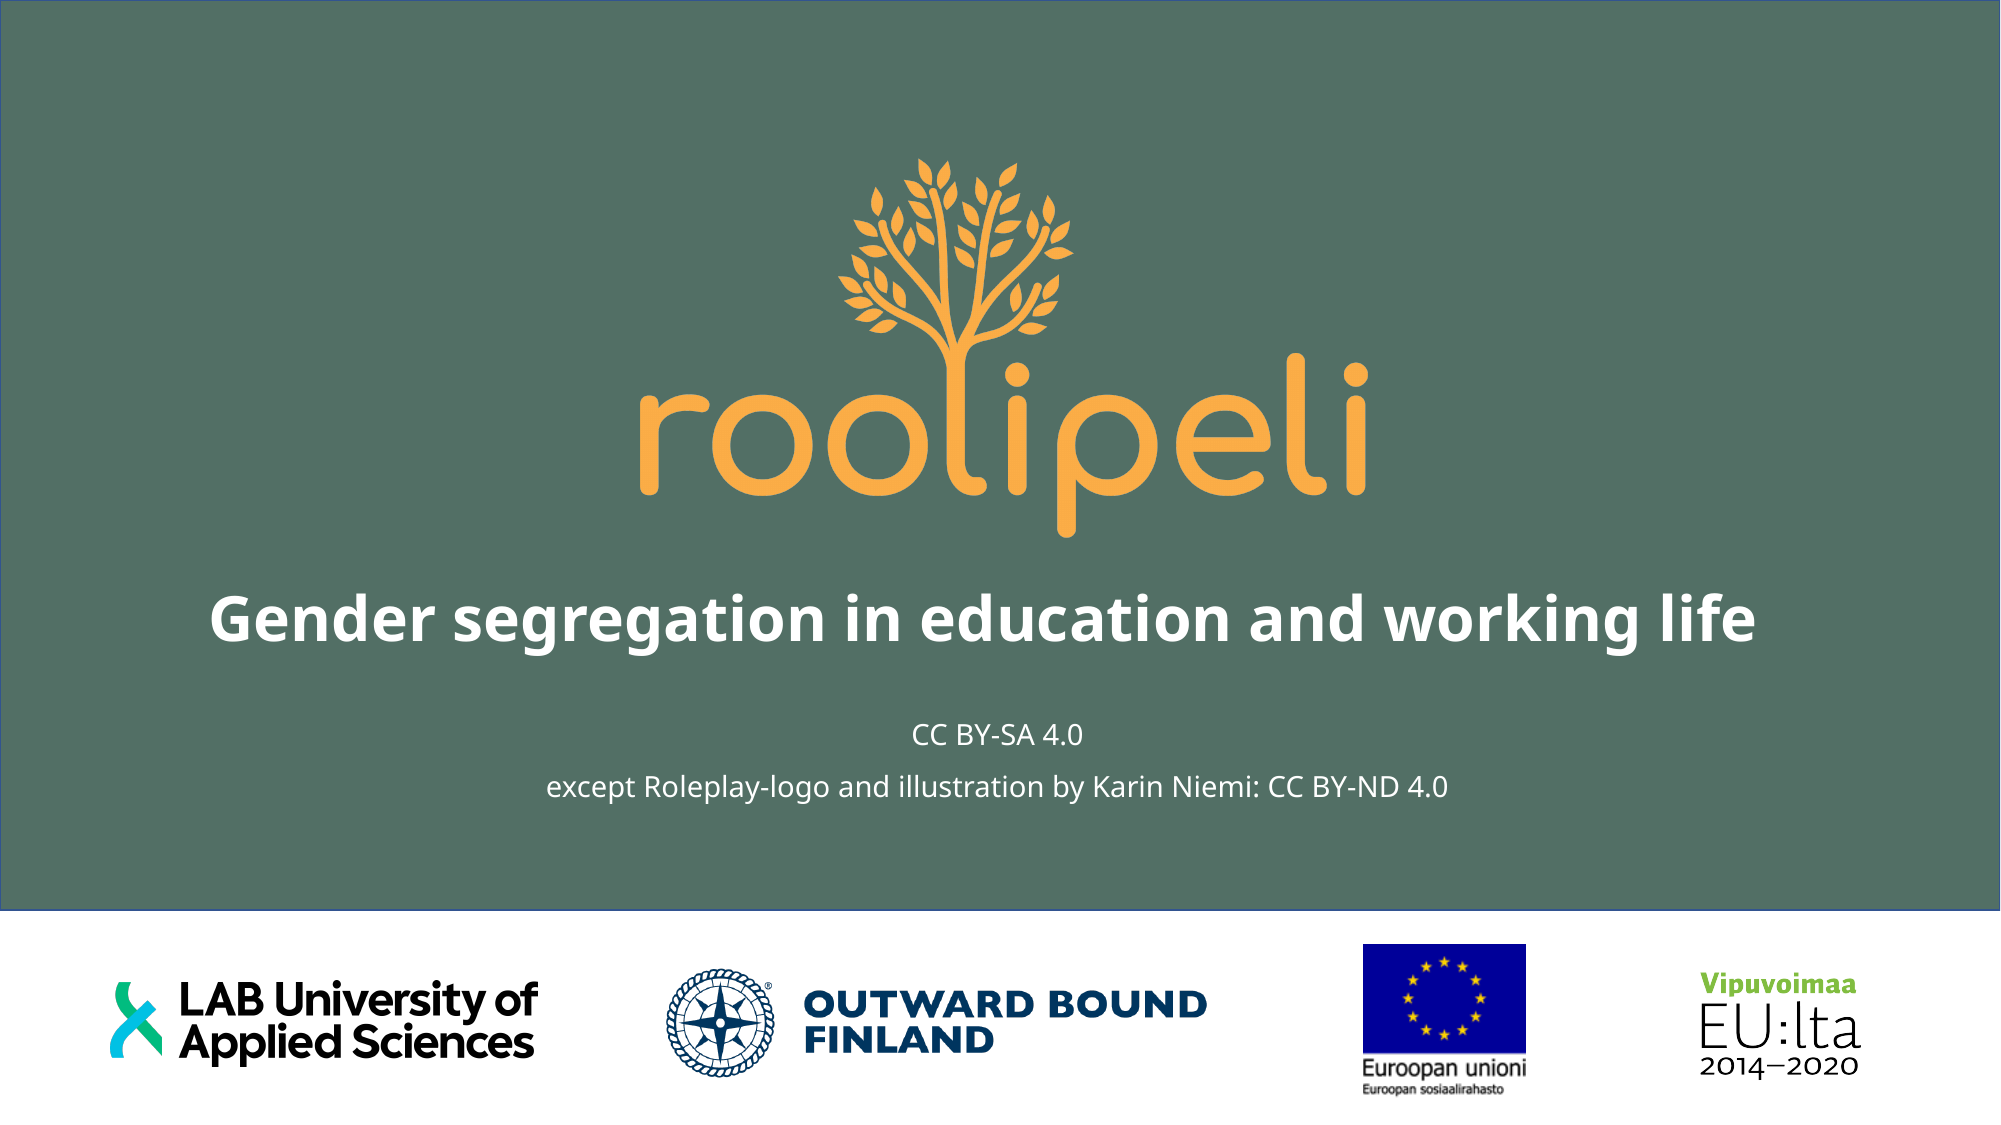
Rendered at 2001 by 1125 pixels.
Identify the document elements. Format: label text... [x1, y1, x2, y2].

picture [596, 108, 1404, 563]
title Gender segregation in education and working life [119, 580, 1865, 696]
picture [110, 980, 538, 1067]
picture [661, 964, 1210, 1082]
picture [1680, 952, 1881, 1095]
picture [1363, 944, 1526, 1114]
list CC BY-SA 4.0​ except Roleplay-logo and illustration by Karin Niemi: CC BY-ND 4.0​ [369, 712, 1627, 899]
